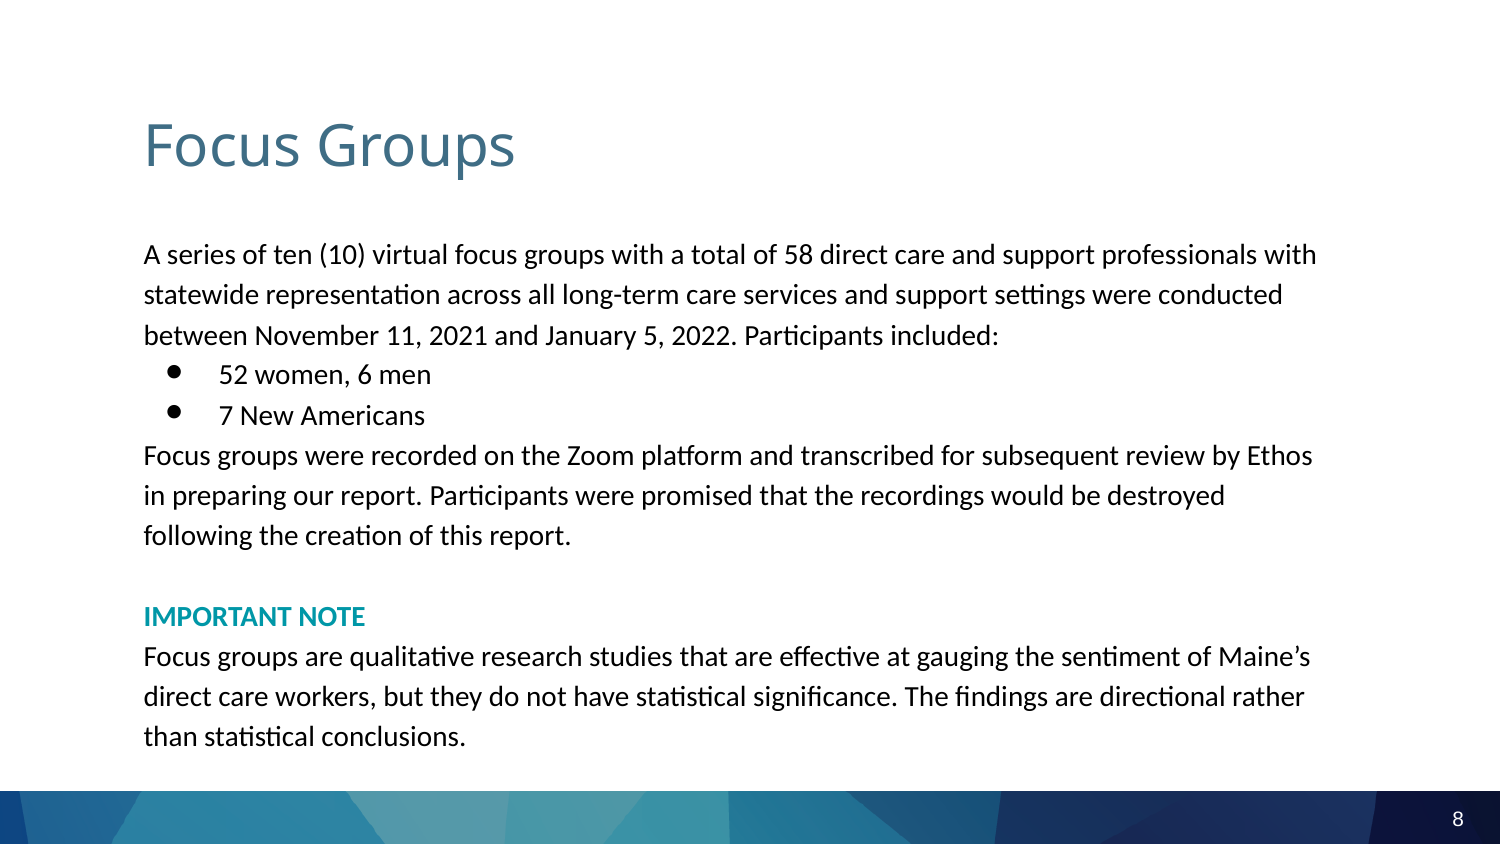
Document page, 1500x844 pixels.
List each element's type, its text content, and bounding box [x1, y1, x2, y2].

slide_number 8 [1388, 786, 1479, 790]
text_box A series of ten (10) virtual focus groups with a total of 58 direct care and support professionals with statewide representation across all long-term care services and support settings were conducted between November 11, 2021 and January 5, 2022. Participants included: 52 women, 6 men 7 New Americans Focus groups were recorded on the Zoom platform and transcribed for subsequent review by Ethos in preparing our report. Participants were promised that the recordings would be destroyed following the creation of this report. IMPORTANT NOTE Focus groups are qualitative research studies that are effective at gauging the sentiment of Maine’s direct care workers, but they do not have statistical significance. The findings are directional rather than statistical conclusions. [128, 215, 1347, 604]
picture [0, 791, 1500, 844]
text_box Focus Groups [128, 93, 1292, 191]
